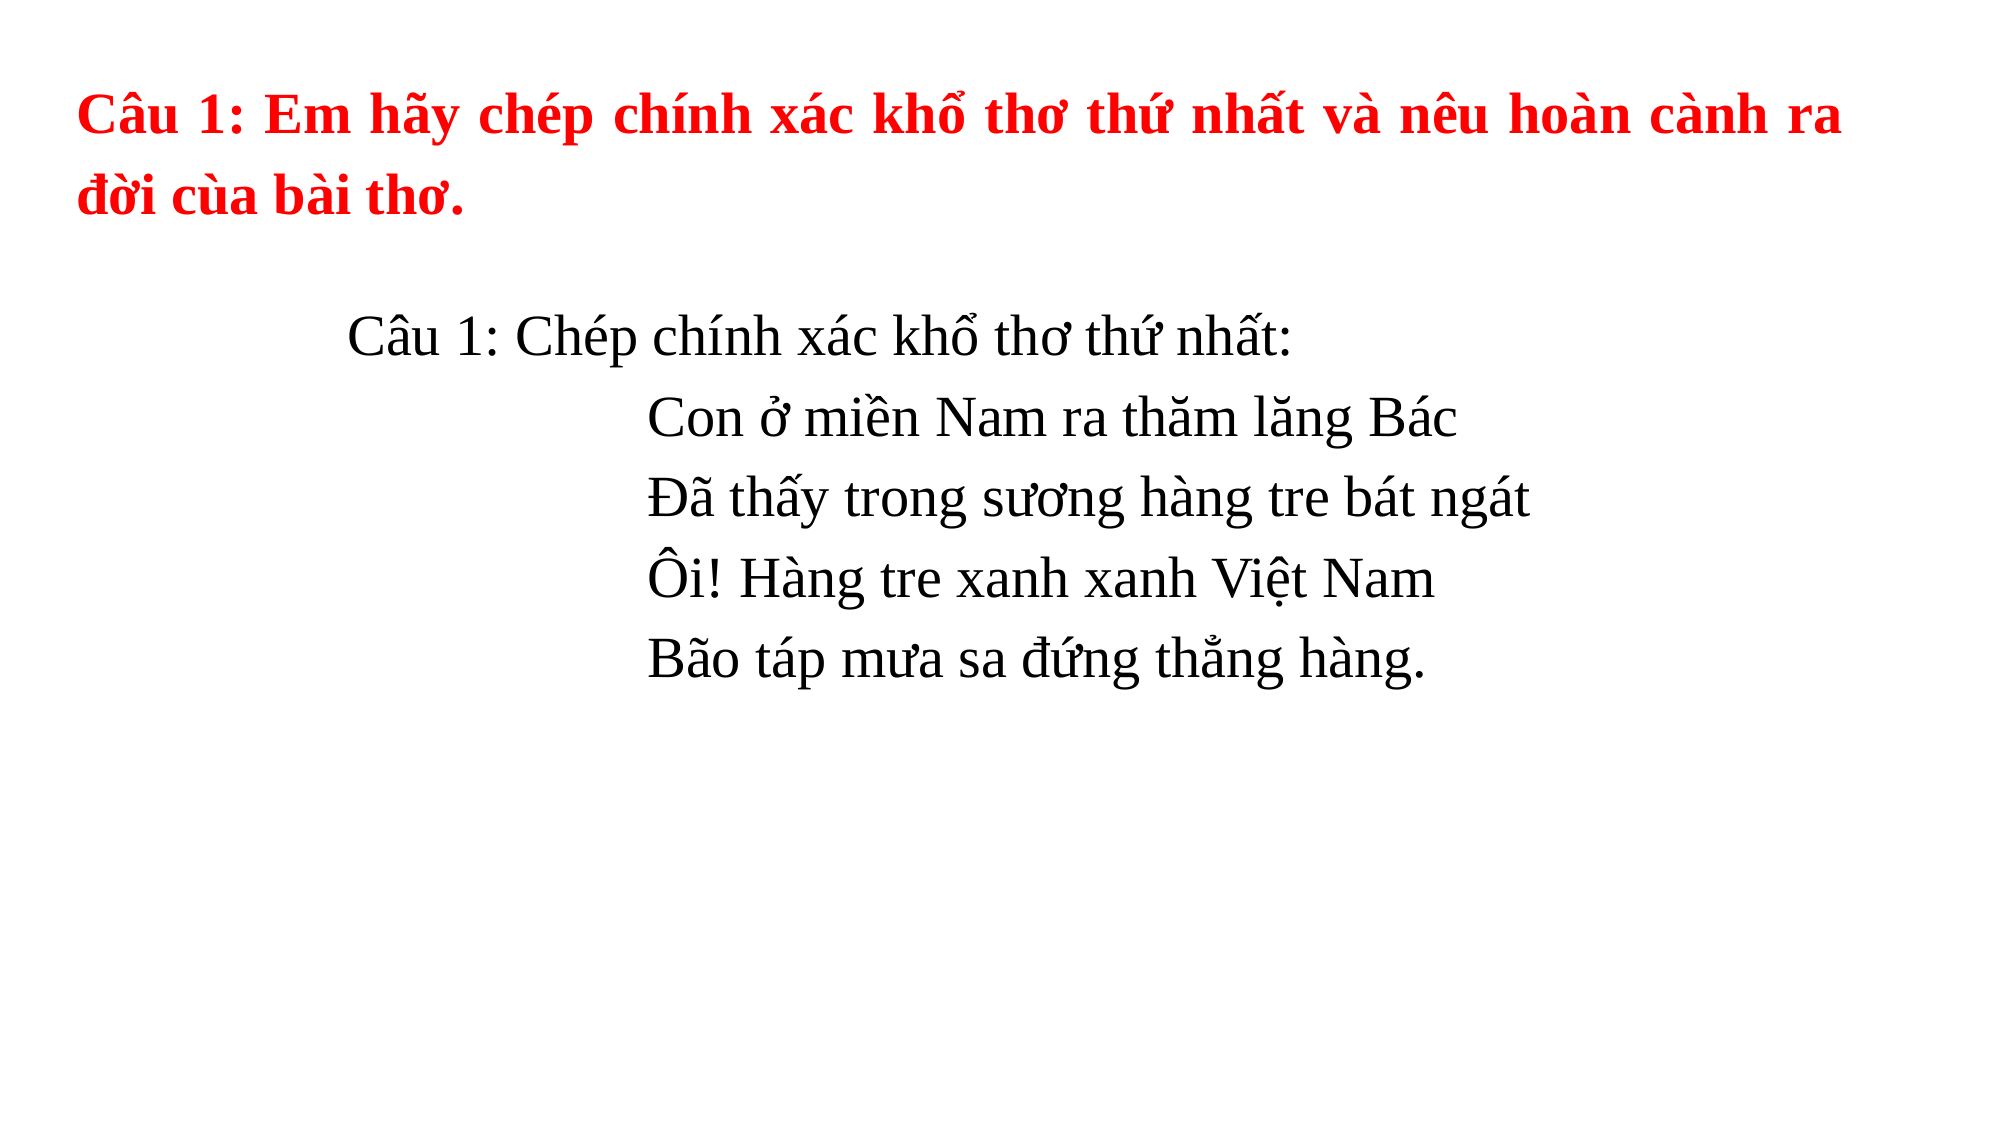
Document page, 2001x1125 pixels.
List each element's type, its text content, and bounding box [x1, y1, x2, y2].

text_box Câu 1: Chép chính xác khổ thơ thứ nhất: Con ở miền Nam ra thăm lăng Bác Đã thấy trong sương hàng tre bát ngát Ôi! Hàng tre xanh xanh Việt Nam Bão táp mưa sa đứng thẳng hàng. [332, 279, 1588, 697]
text_box Câu 1: Em hãy chép chính xác khổ thơ thứ nhất và nêu hoàn cành ra đời cùa bài thơ. [61, 57, 1859, 234]
